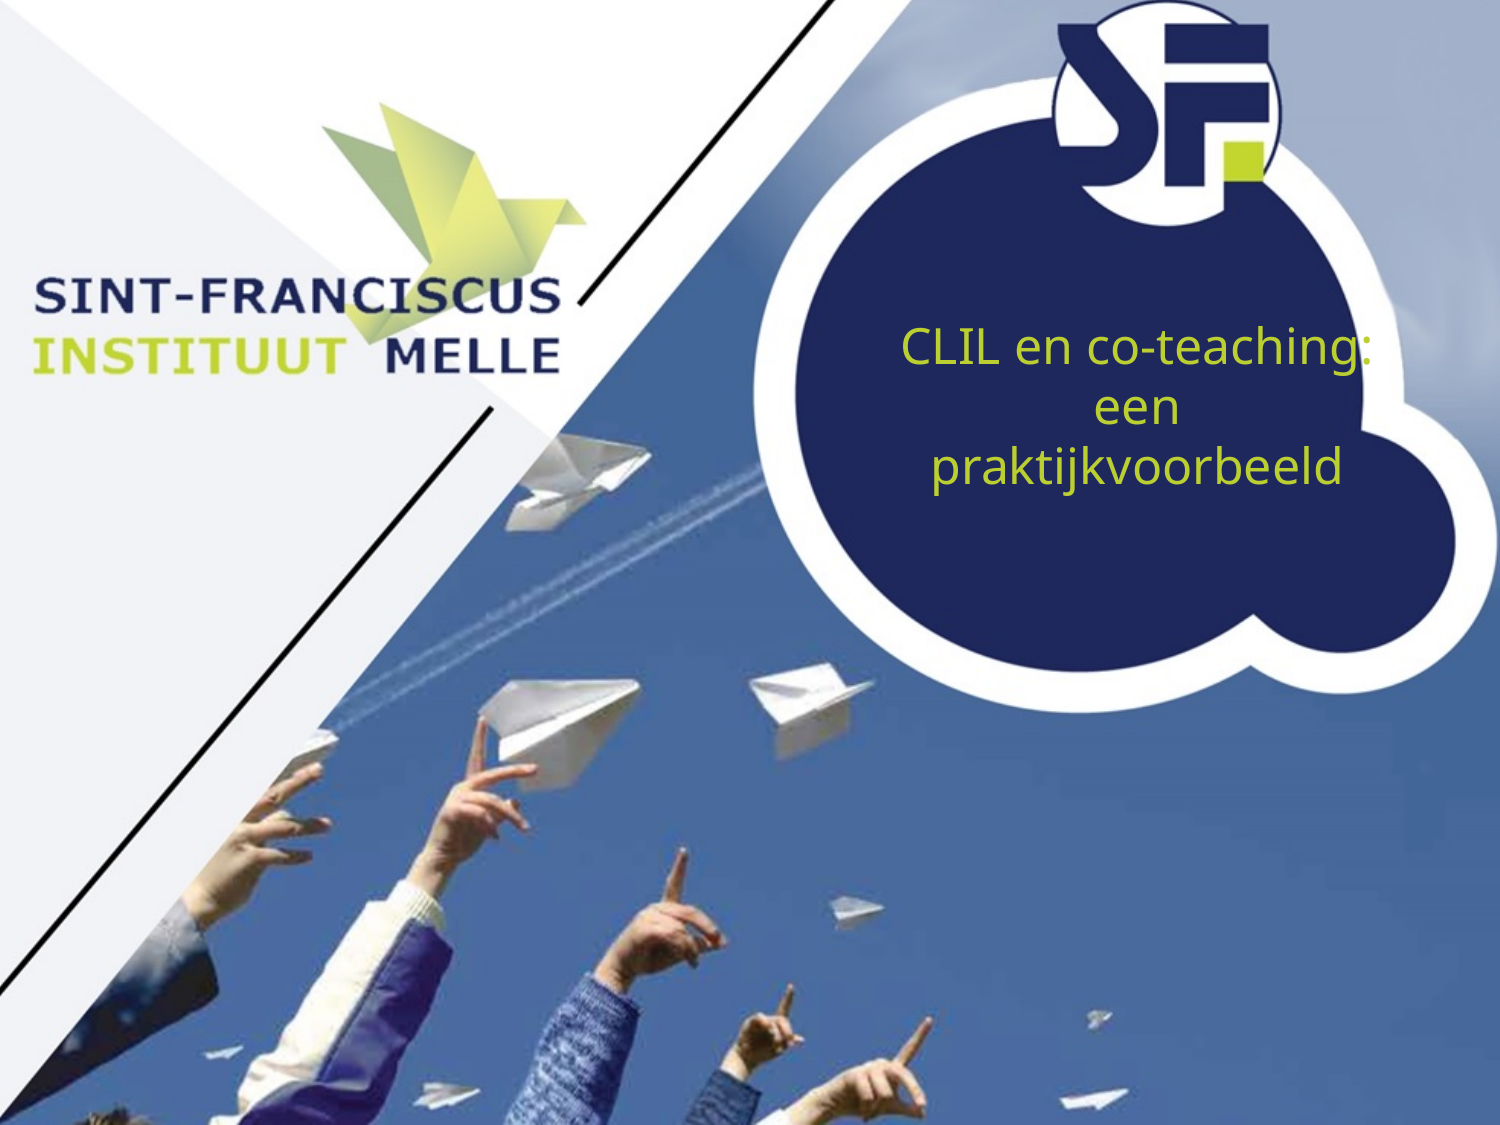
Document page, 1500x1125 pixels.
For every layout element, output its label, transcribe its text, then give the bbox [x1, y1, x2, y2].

title CLIL en co-teaching: een praktijkvoorbeeld [867, 297, 1408, 513]
picture [0, 0, 1500, 1125]
